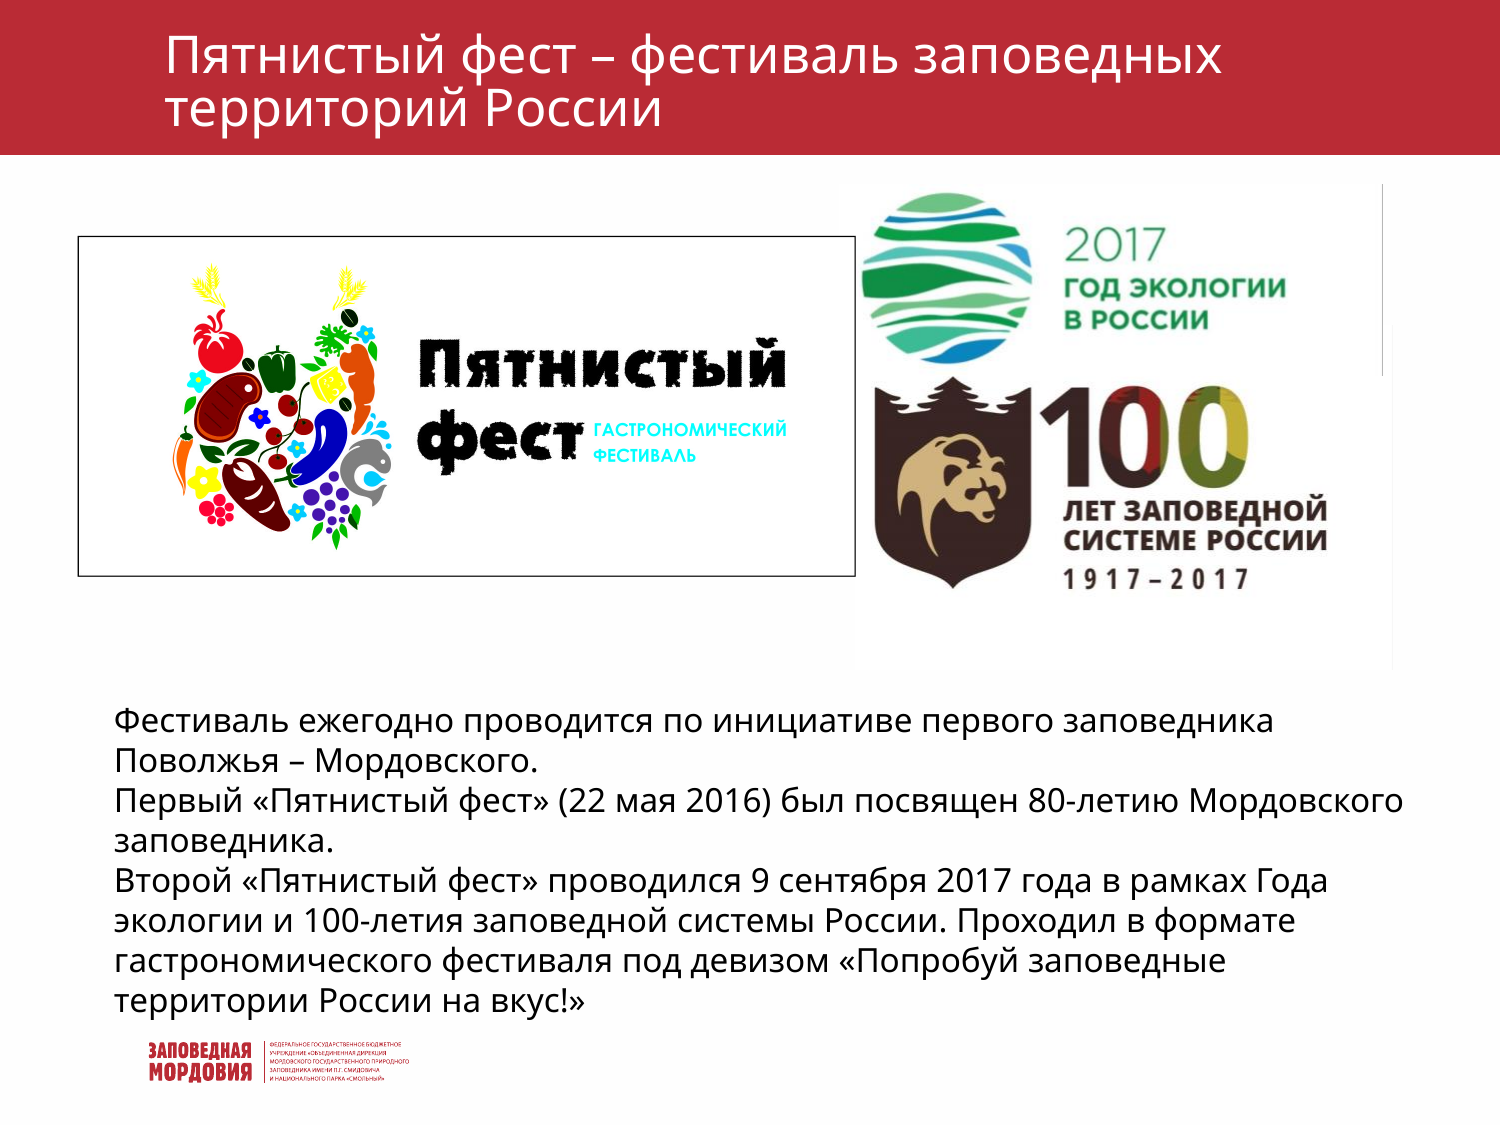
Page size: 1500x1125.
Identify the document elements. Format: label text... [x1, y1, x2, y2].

text_box Фестиваль ежегодно проводится по инициативе первого заповедника Поволжья – Мордовского. Первый «Пятнистый фест» (22 мая 2016) был посвящен 80-летию Мордовского заповедника. Второй «Пятнистый фест» проводился 9 сентября 2017 года в рамках Года экологии и 100-летия заповедной системы России. Проходил в формате гастрономического фестиваля под девизом «Попробуй заповедные территории России на вкус!» [99, 692, 1432, 1027]
picture [77, 184, 1393, 671]
text_box Пятнистый фест – фестиваль заповедных территорий России [150, 23, 1259, 145]
